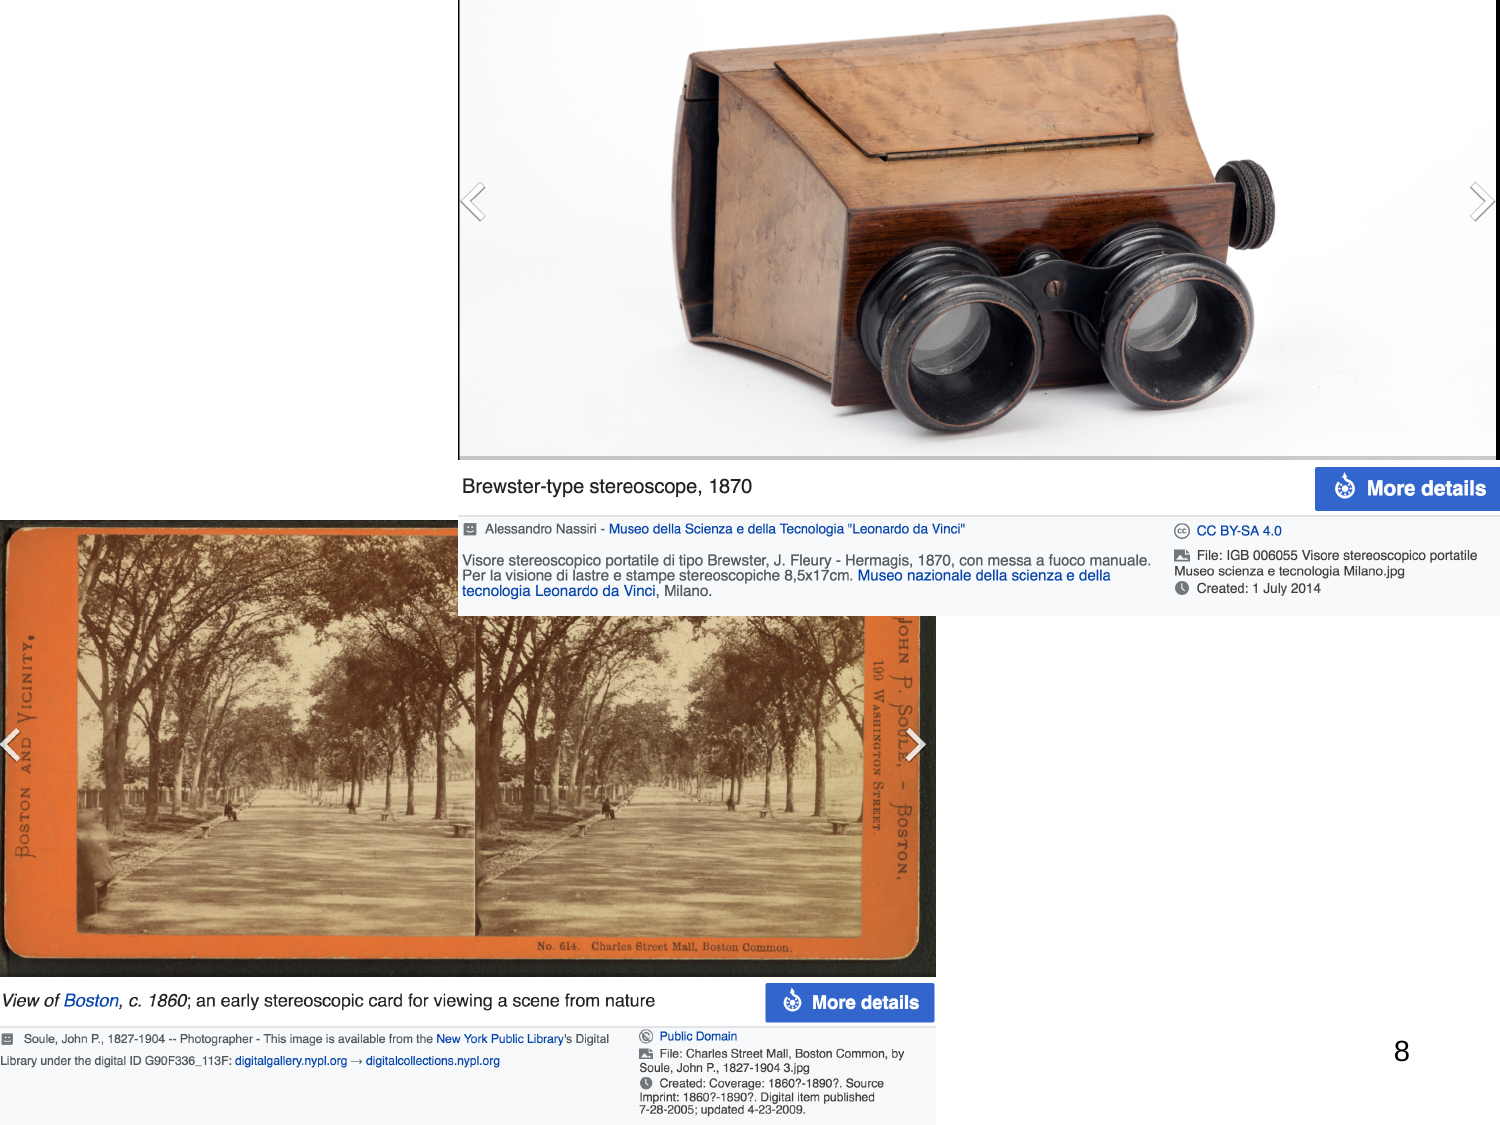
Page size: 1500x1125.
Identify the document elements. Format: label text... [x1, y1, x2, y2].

slide_number 8 [1074, 1024, 1426, 1103]
picture [0, 0, 1500, 1125]
